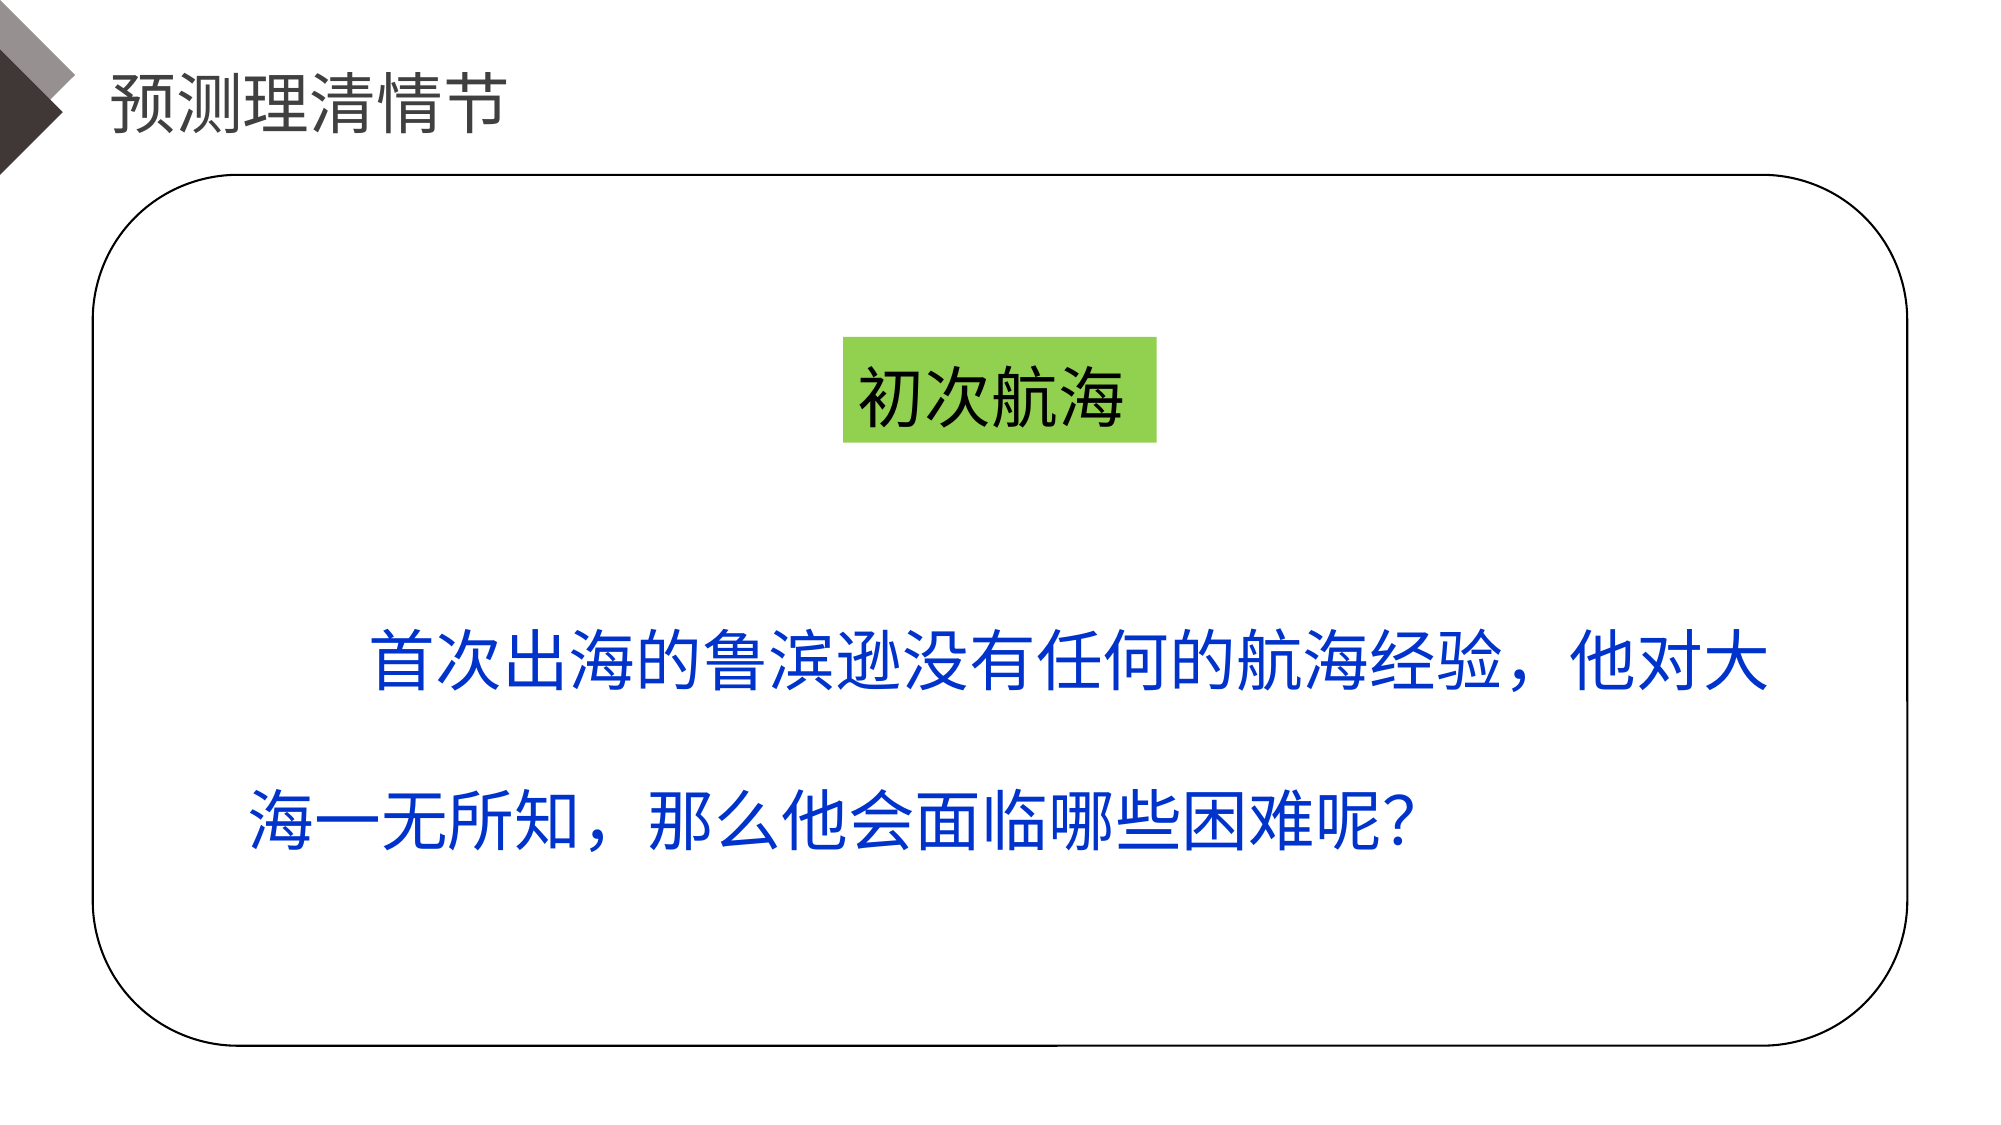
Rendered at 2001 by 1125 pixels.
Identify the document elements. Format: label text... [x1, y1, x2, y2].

text_box 首次出海的鲁滨逊没有任何的航海经验，他对大海一无所知，那么他会面临哪些困难呢？ [232, 531, 1807, 866]
text_box 预测理清情节 [94, 54, 772, 150]
text_box 初次航海 [843, 336, 1157, 443]
